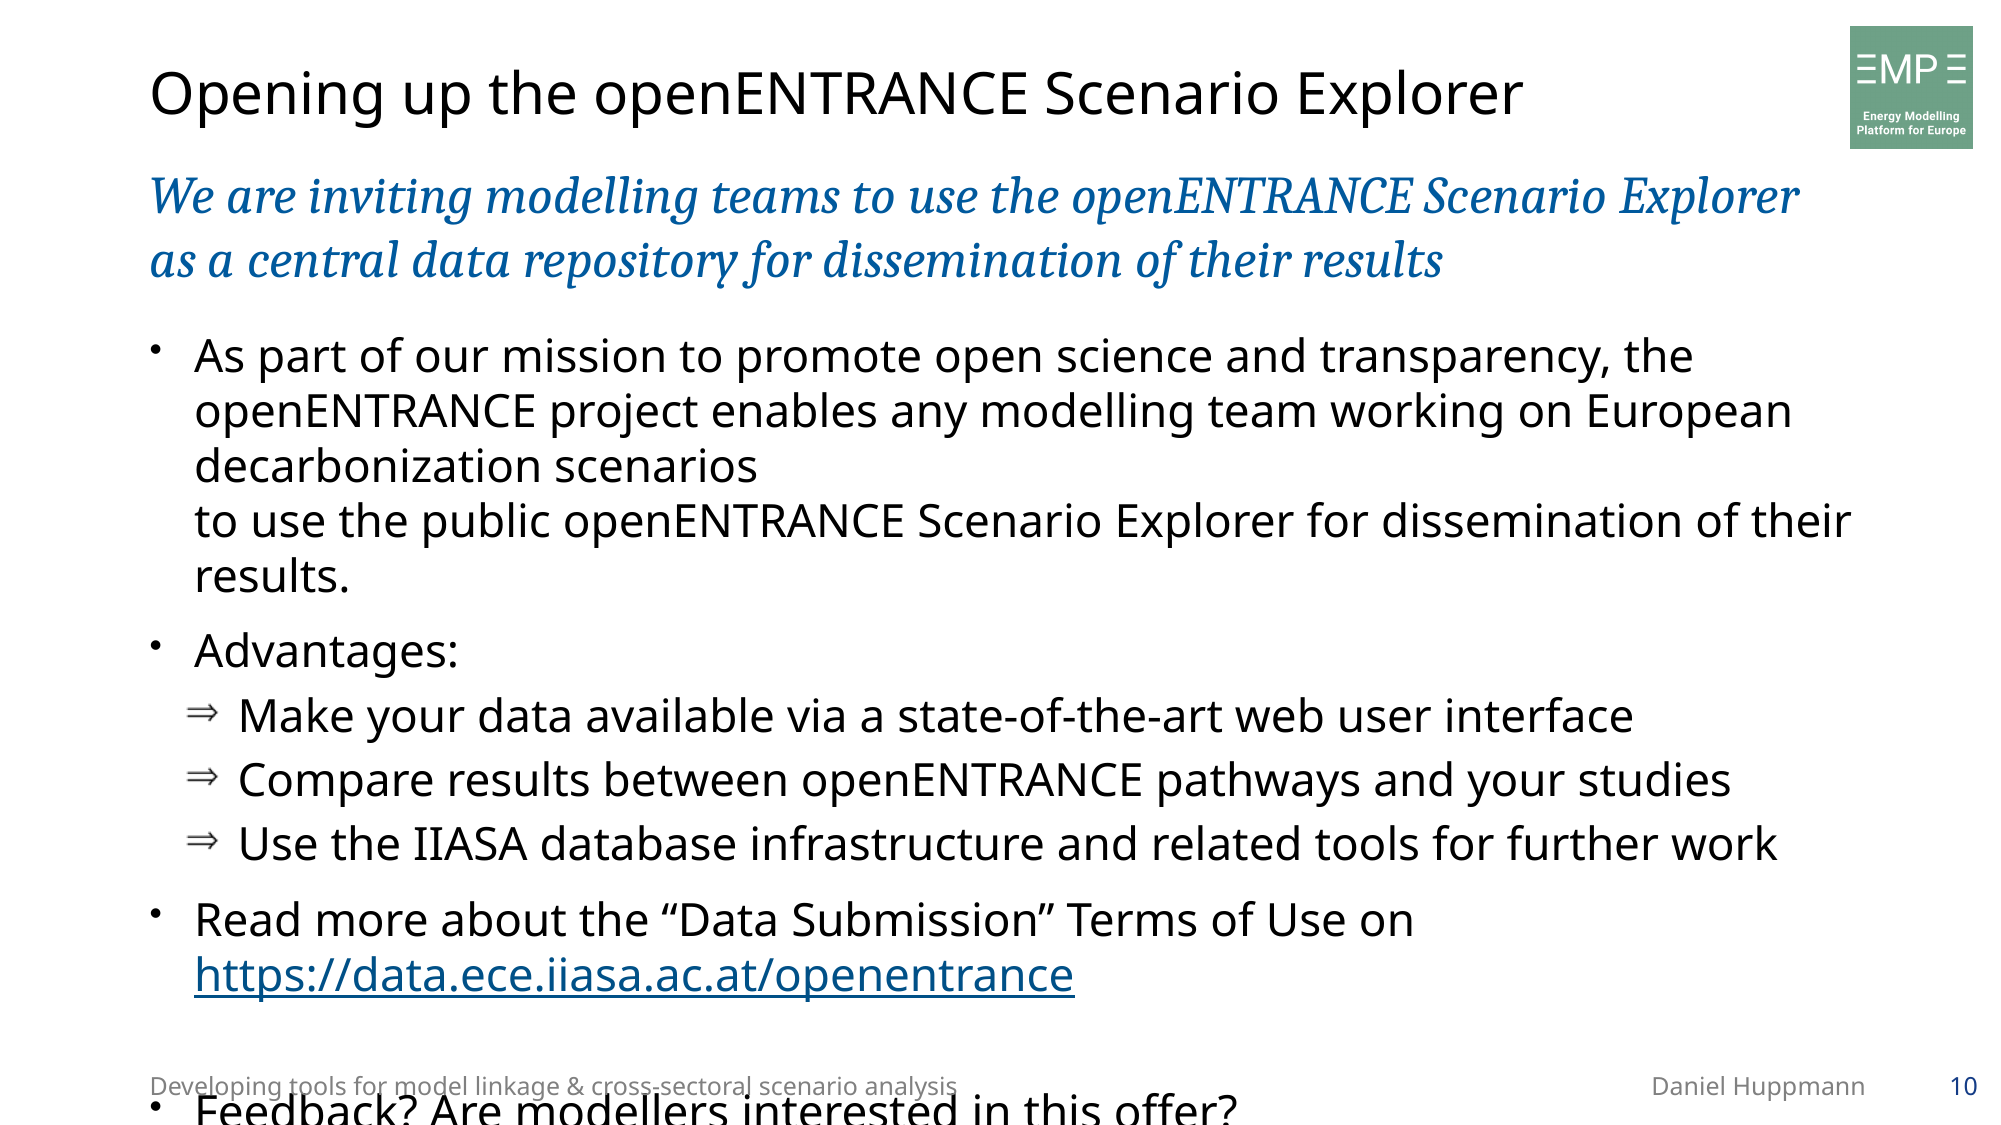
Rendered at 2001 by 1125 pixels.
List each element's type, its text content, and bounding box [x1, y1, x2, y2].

footer Developing tools for model linkage & cross-sectoral scenario analysis [149, 1070, 1190, 1124]
picture [180, 697, 224, 730]
slide_number 10 [1897, 1070, 1979, 1124]
title Opening up the openENTRANCE Scenario Explorer [149, 55, 1900, 138]
picture [1850, 26, 1973, 149]
picture [180, 761, 224, 794]
picture [180, 825, 224, 858]
list We are inviting modelling teams to use the openENTRANCE Scenario Explorer as a central data repository for dissemination of their results [149, 160, 1898, 297]
list As part of our mission to promote open science and transparency, the openENTRANCE project enables any modelling team working on European decarbonization scenarios to use the public openENTRANCE Scenario Explorer for dissemination of their results. Advantages: Make your data available via a state-of-the-art web user interface Compare results between openENTRANCE pathways and your studies Use the IIASA database infrastructure and related tools for further work Read more about the “Data Submission” Terms of Use on https://data.ece.iiasa.ac.at/openentrance Feedback? Are modellers interested in this offer? [149, 326, 1900, 1048]
slide_number Daniel Huppmann [1204, 1070, 1867, 1124]
